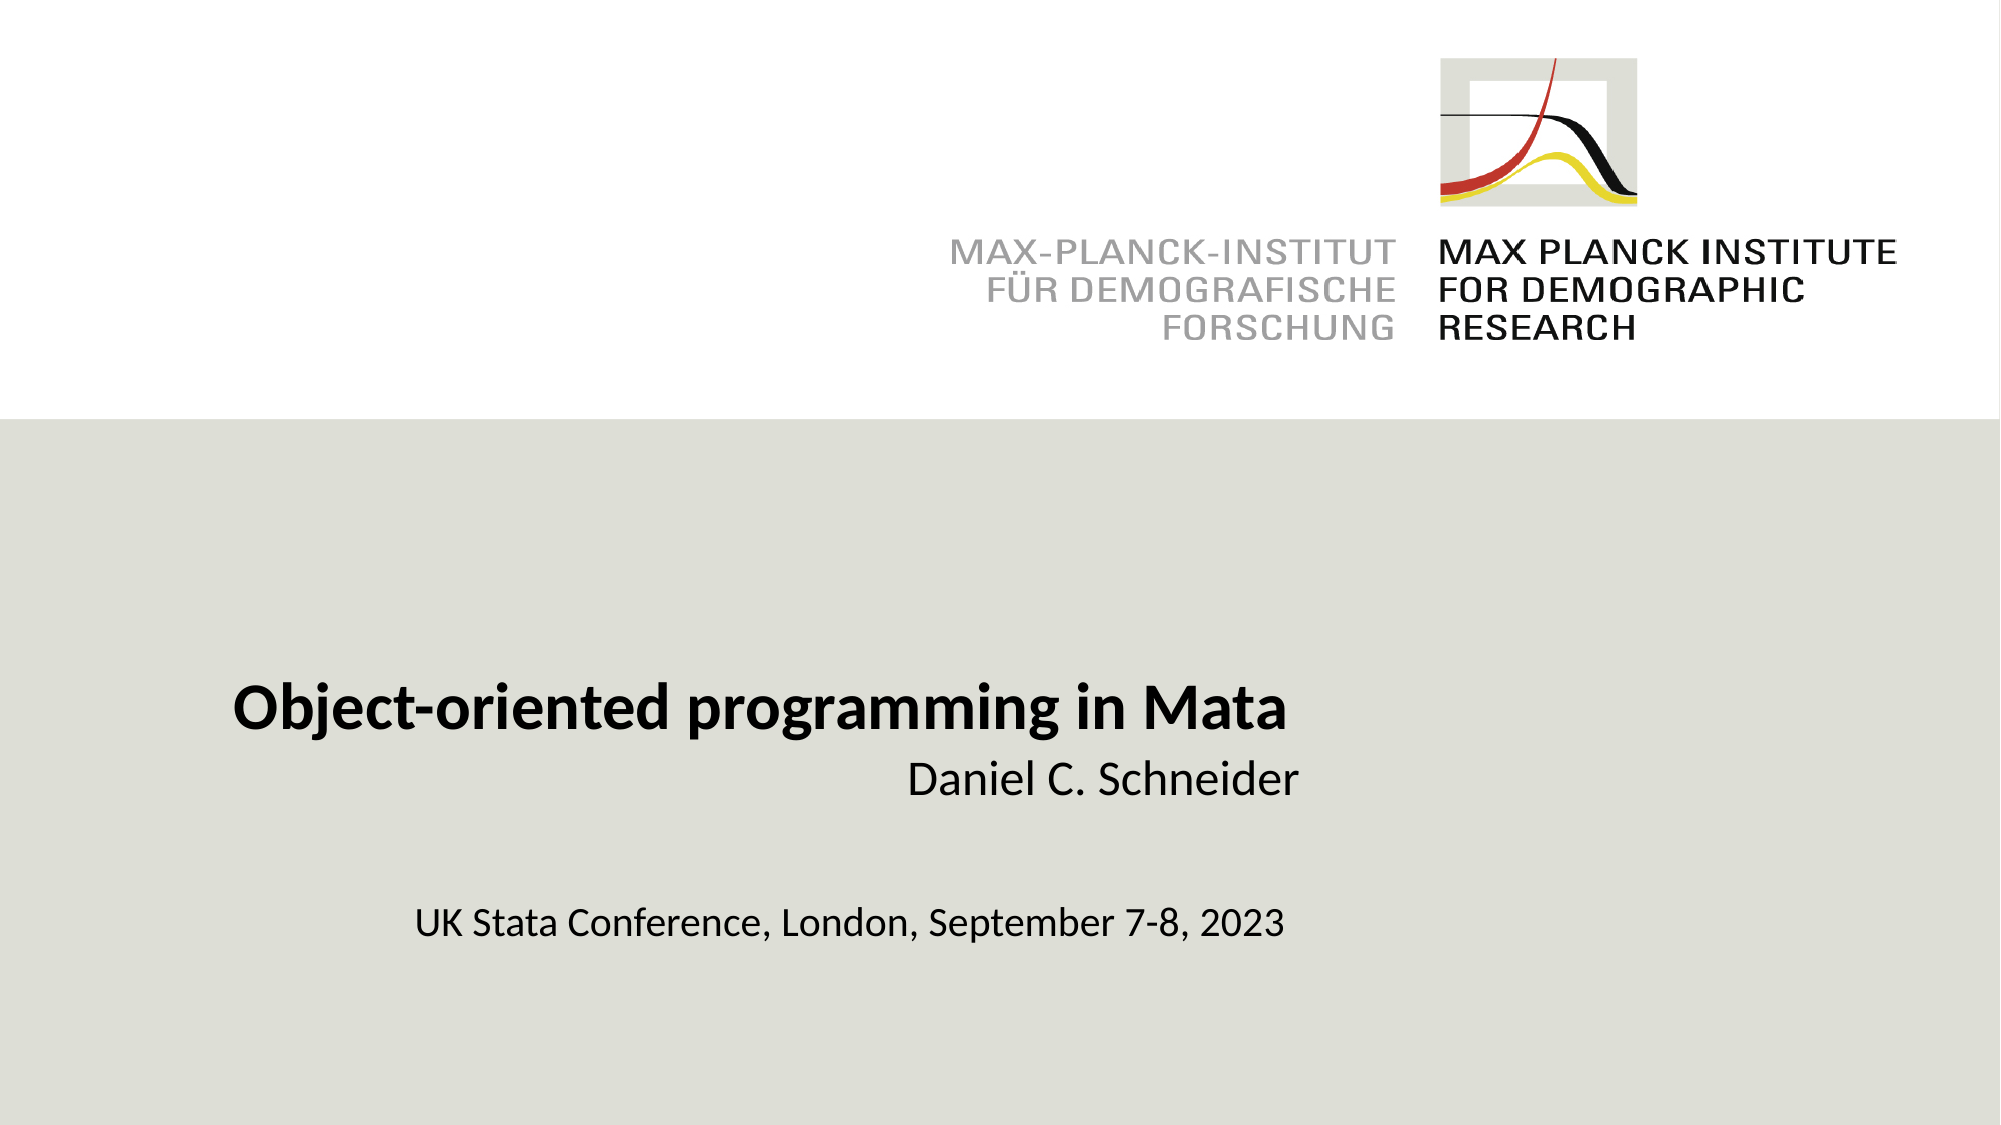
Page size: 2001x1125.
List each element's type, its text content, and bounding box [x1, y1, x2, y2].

picture [952, 58, 1897, 340]
text_box UK Stata Conference, London, September 7-8, 2023 [312, 887, 1300, 953]
subtitle Daniel C. Schneider [249, 737, 1300, 892]
title Object-oriented programming in Mata [174, 462, 1302, 750]
